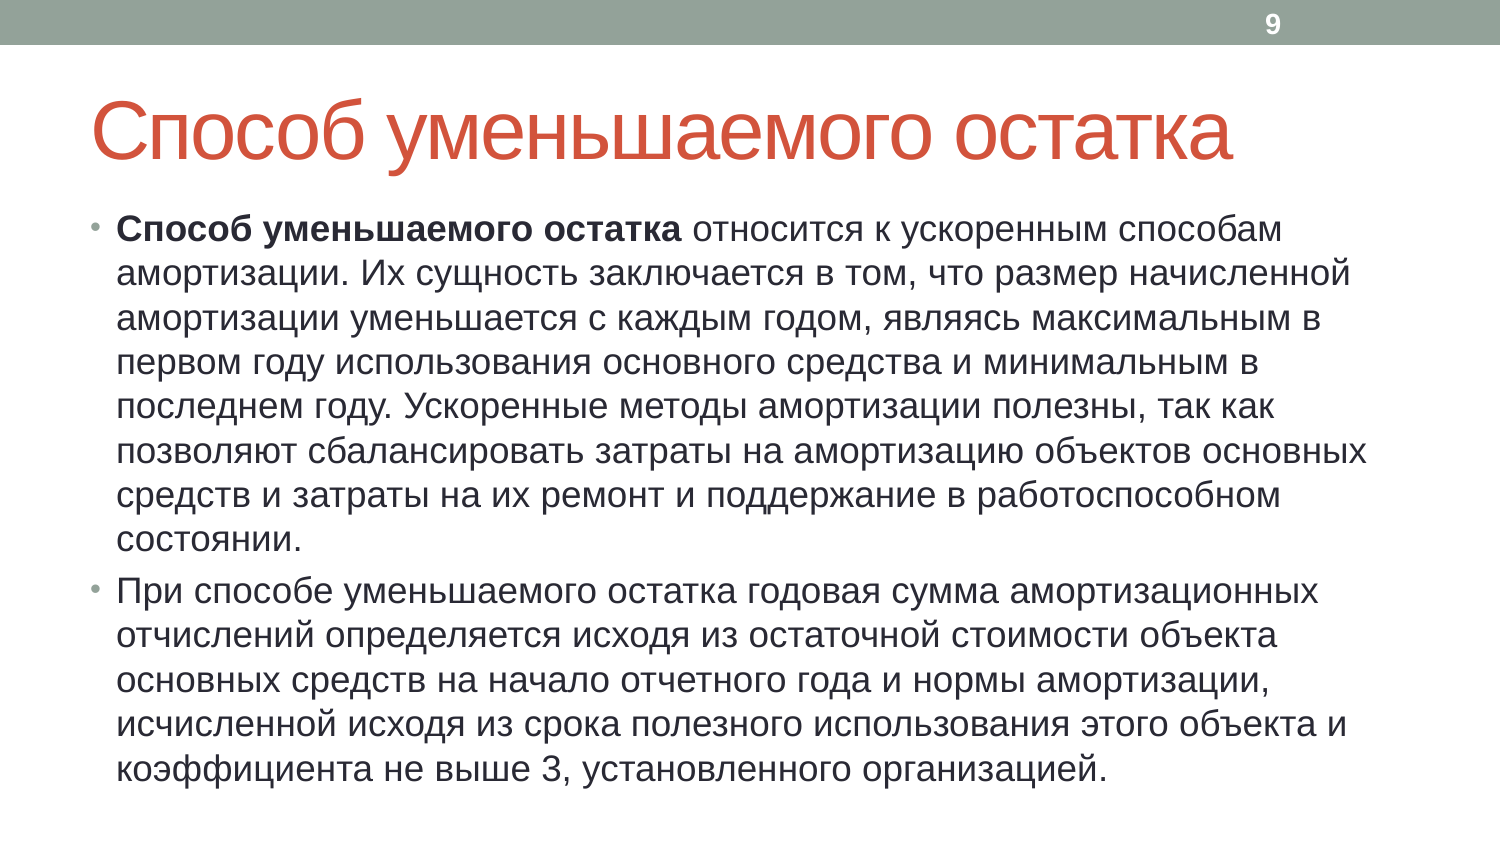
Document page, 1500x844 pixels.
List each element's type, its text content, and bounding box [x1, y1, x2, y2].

slide_number 9 [1250, 2, 1425, 43]
list Способ уменьшаемого остатка относится к ускоренным способам амортизации. Их сущность заключается в том, что размер начисленной амортизации уменьшается с каждым годом, являясь максимальным в первом году использования основного средства и минимальным в последнем году. Ускоренные методы амортизации полезны, так как позволяют сбалансировать затраты на амортизацию объектов основных средств и затраты на их ремонт и поддержание в работоспособном состоянии. При способе уменьшаемого остатка годовая сумма амортизационных отчислений определяется исходя из остаточной стоимости объекта основных средств на начало отчетного года и нормы амортизации, исчисленной исходя из срока полезного использования этого объекта и коэффициента не выше 3, установленного организацией. [75, 196, 1425, 797]
title Способ уменьшаемого остатка [75, 65, 1425, 188]
